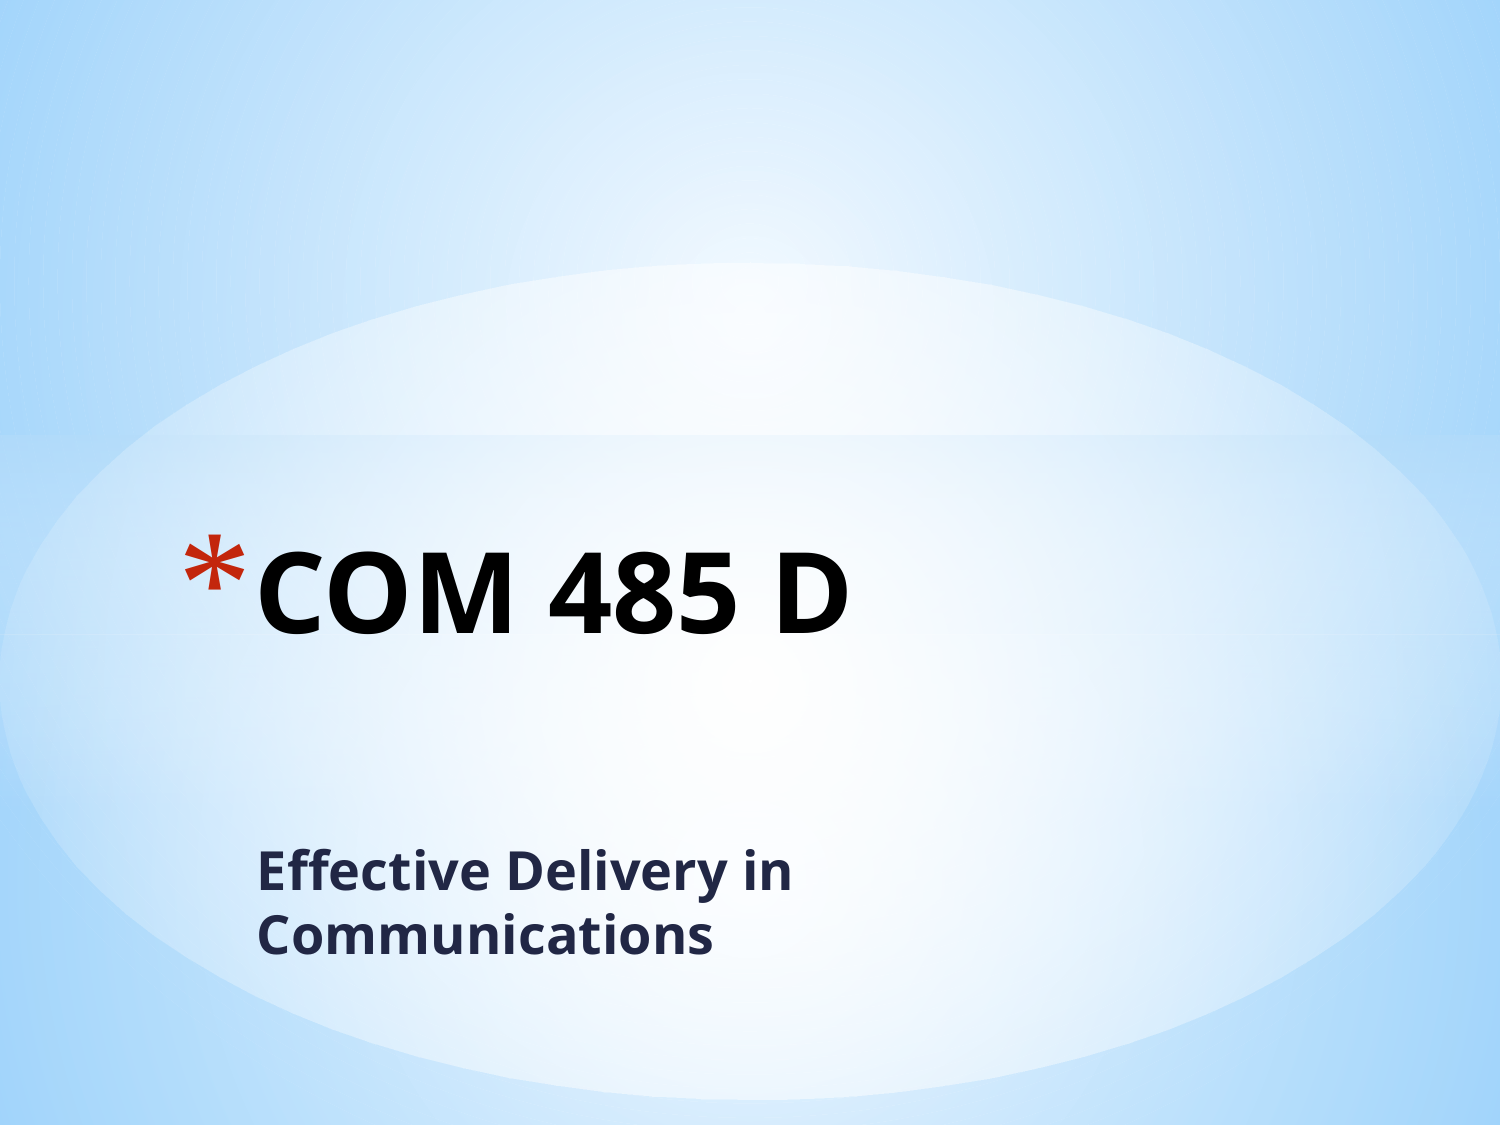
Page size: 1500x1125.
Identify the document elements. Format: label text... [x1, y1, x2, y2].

subtitle Effective Delivery in Communications [241, 828, 1167, 974]
title COM 485 D [134, 513, 1312, 808]
